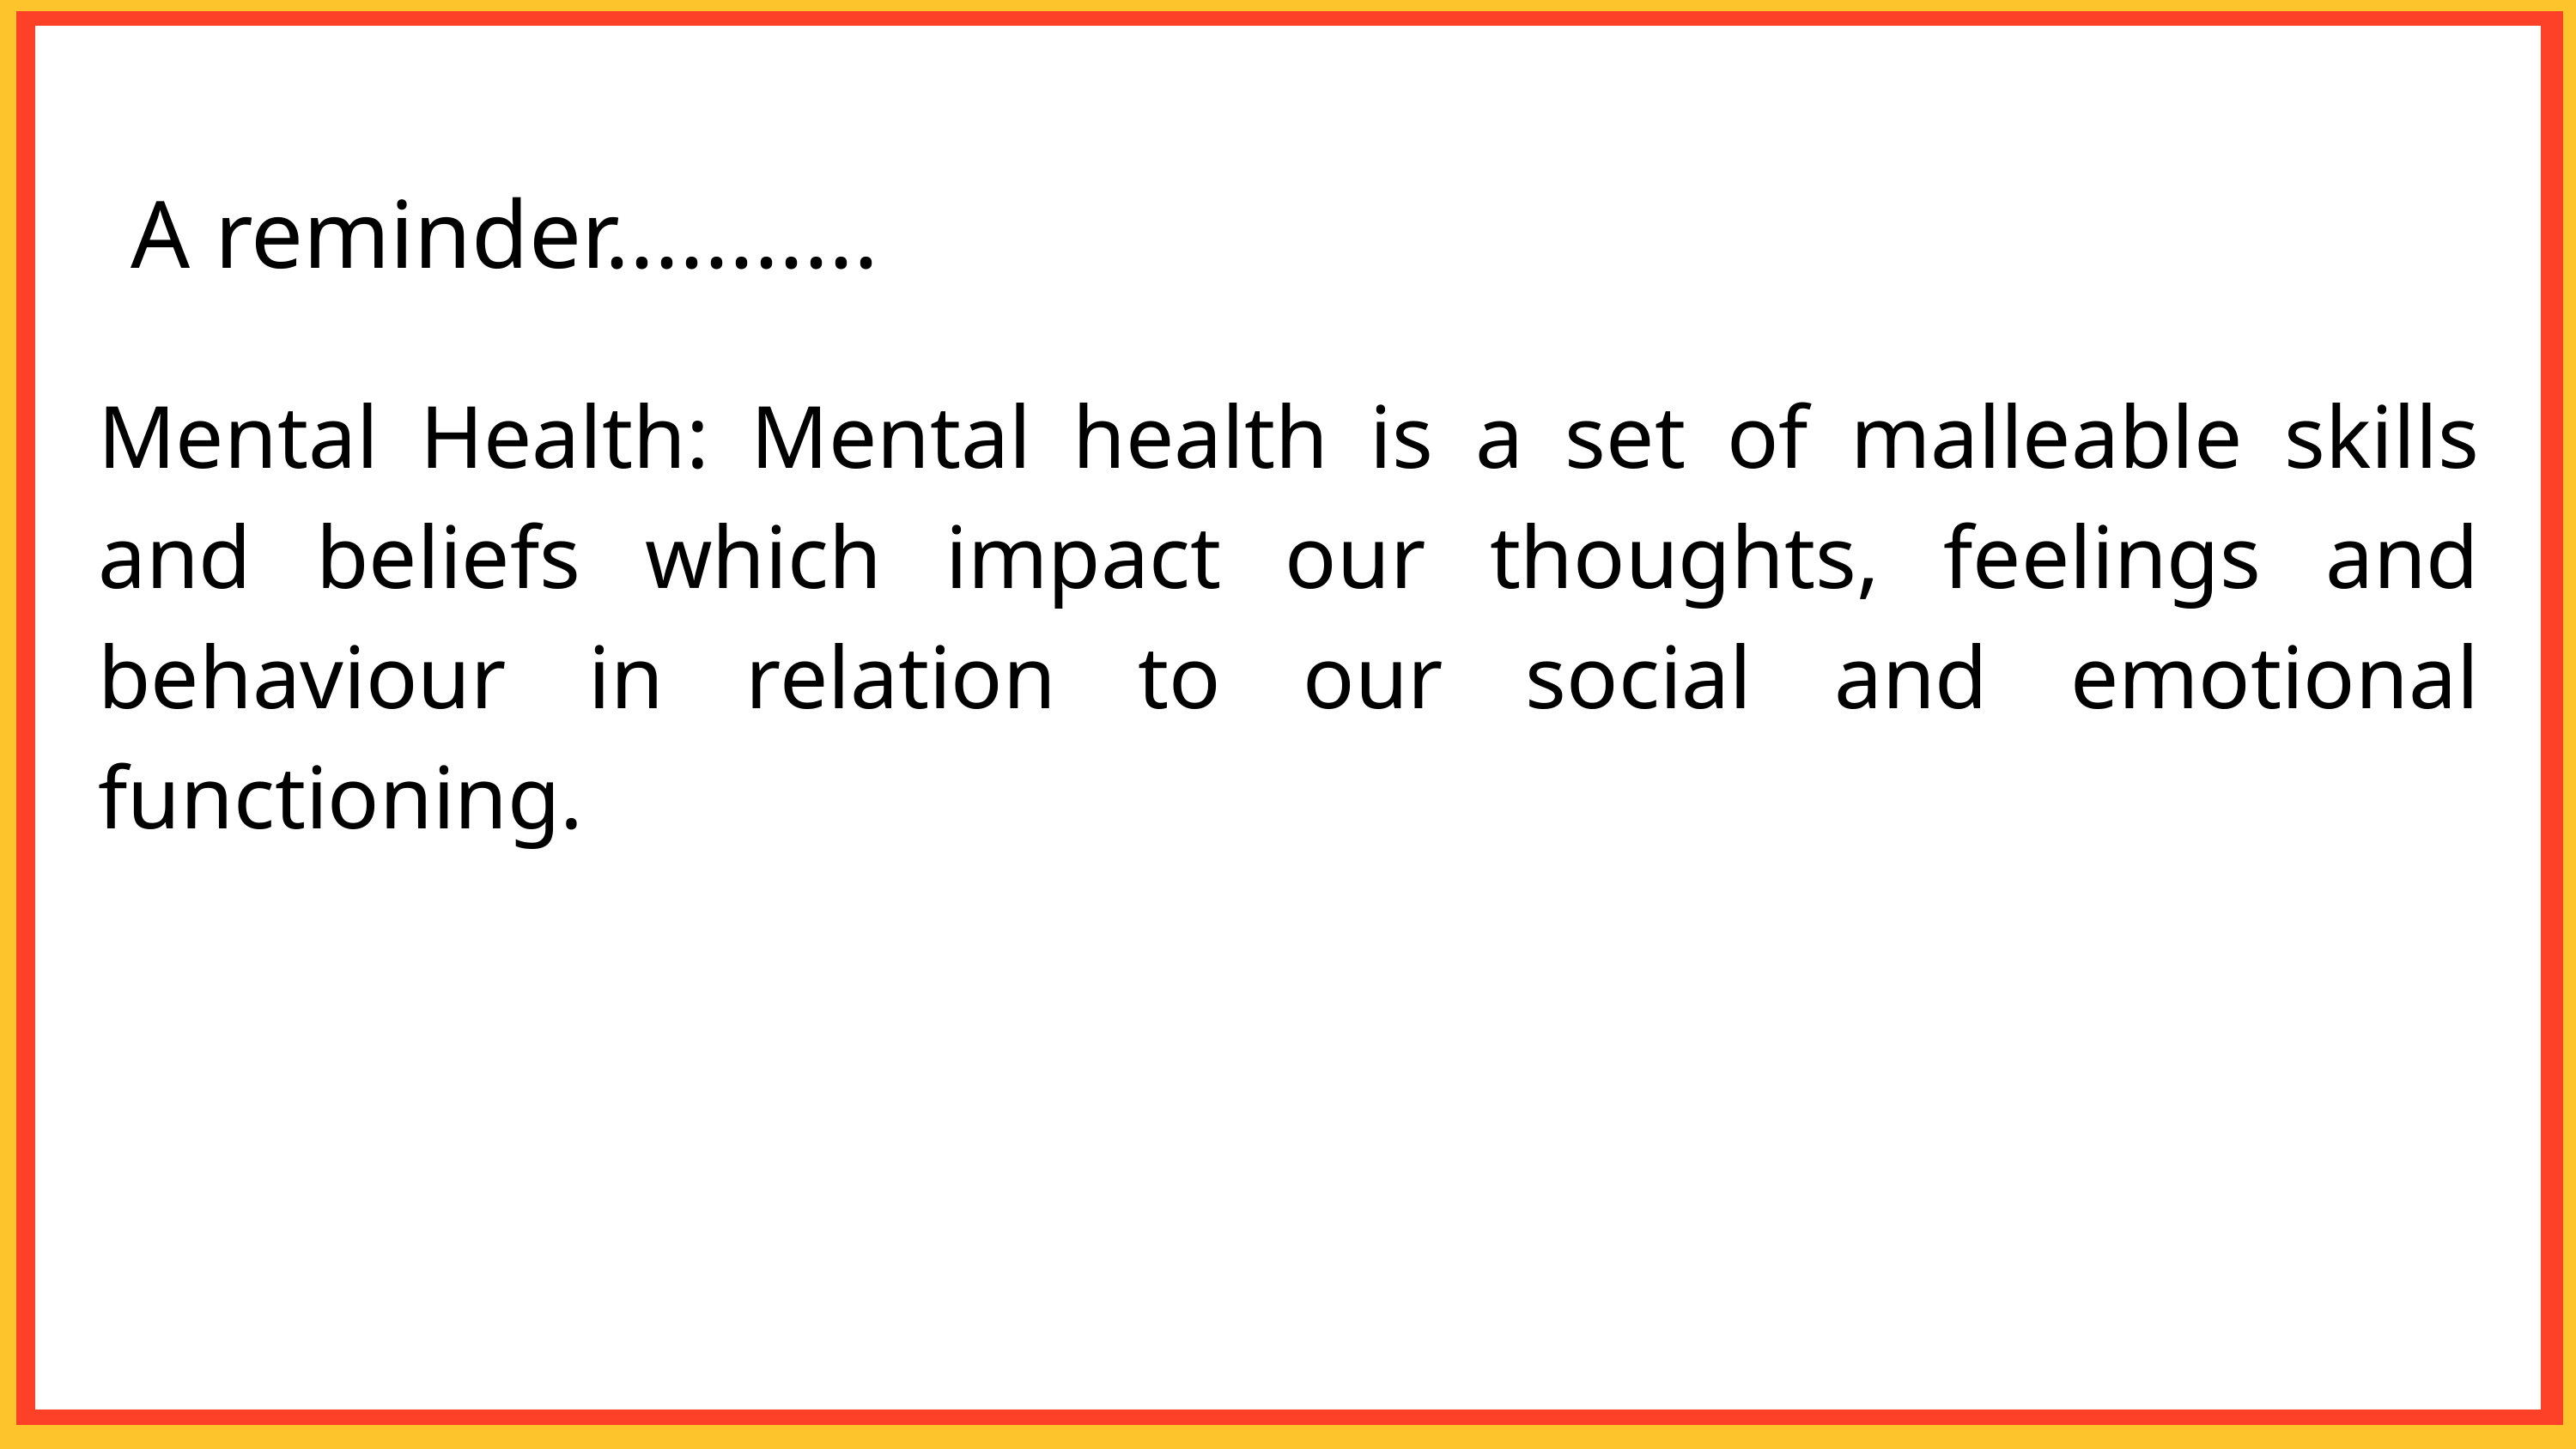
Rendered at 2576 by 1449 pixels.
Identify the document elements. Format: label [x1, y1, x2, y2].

text_box [34, 26, 2541, 1410]
text_box [15, 10, 2564, 1426]
